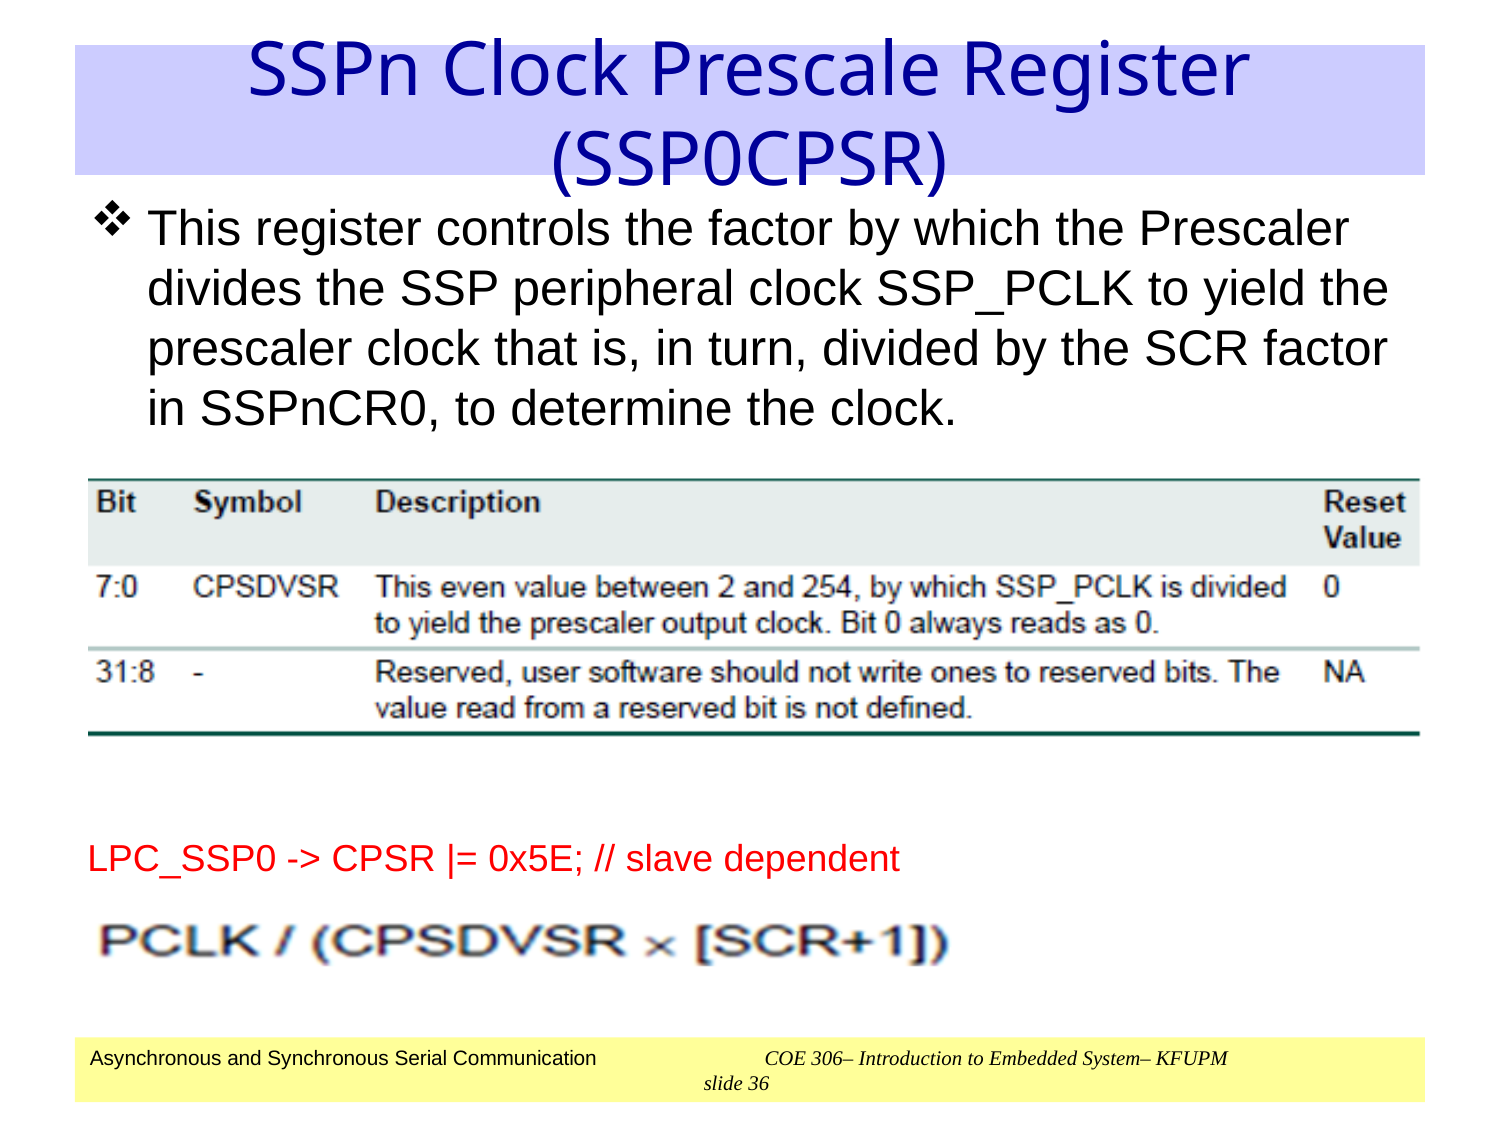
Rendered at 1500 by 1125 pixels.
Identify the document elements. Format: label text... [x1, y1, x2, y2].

picture [88, 477, 1425, 741]
picture [88, 911, 975, 979]
list This register controls the factor by which the Prescaler divides the SSP peripheral clock SSP_PCLK to yield the prescaler clock that is, in turn, divided by the SCR factor in SSPnCR0, to determine the clock. [75, 187, 1425, 1032]
title SSPn Clock Prescale Register (SSP0CPSR) [75, 45, 1425, 175]
text_box LPC_SSP0 -> CPSR |= 0x5E; // slave dependent [72, 827, 1339, 887]
